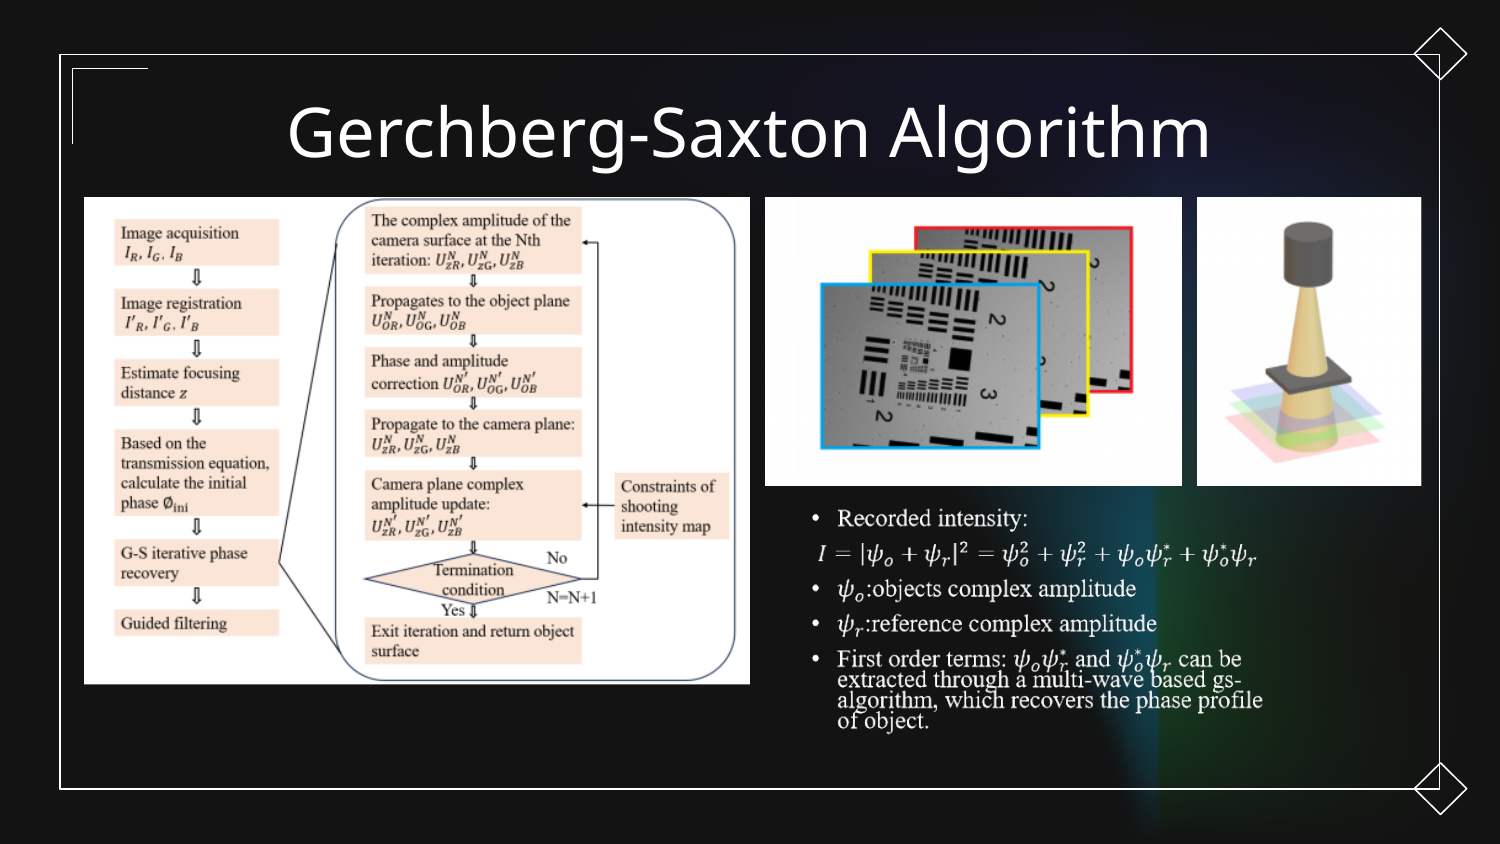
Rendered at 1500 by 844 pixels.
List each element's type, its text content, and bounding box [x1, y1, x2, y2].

picture [1197, 197, 1423, 486]
picture [765, 197, 1182, 486]
picture [84, 197, 751, 686]
title Gerchberg-Saxton Algorithm [153, 73, 1347, 156]
picture [800, 504, 1281, 777]
